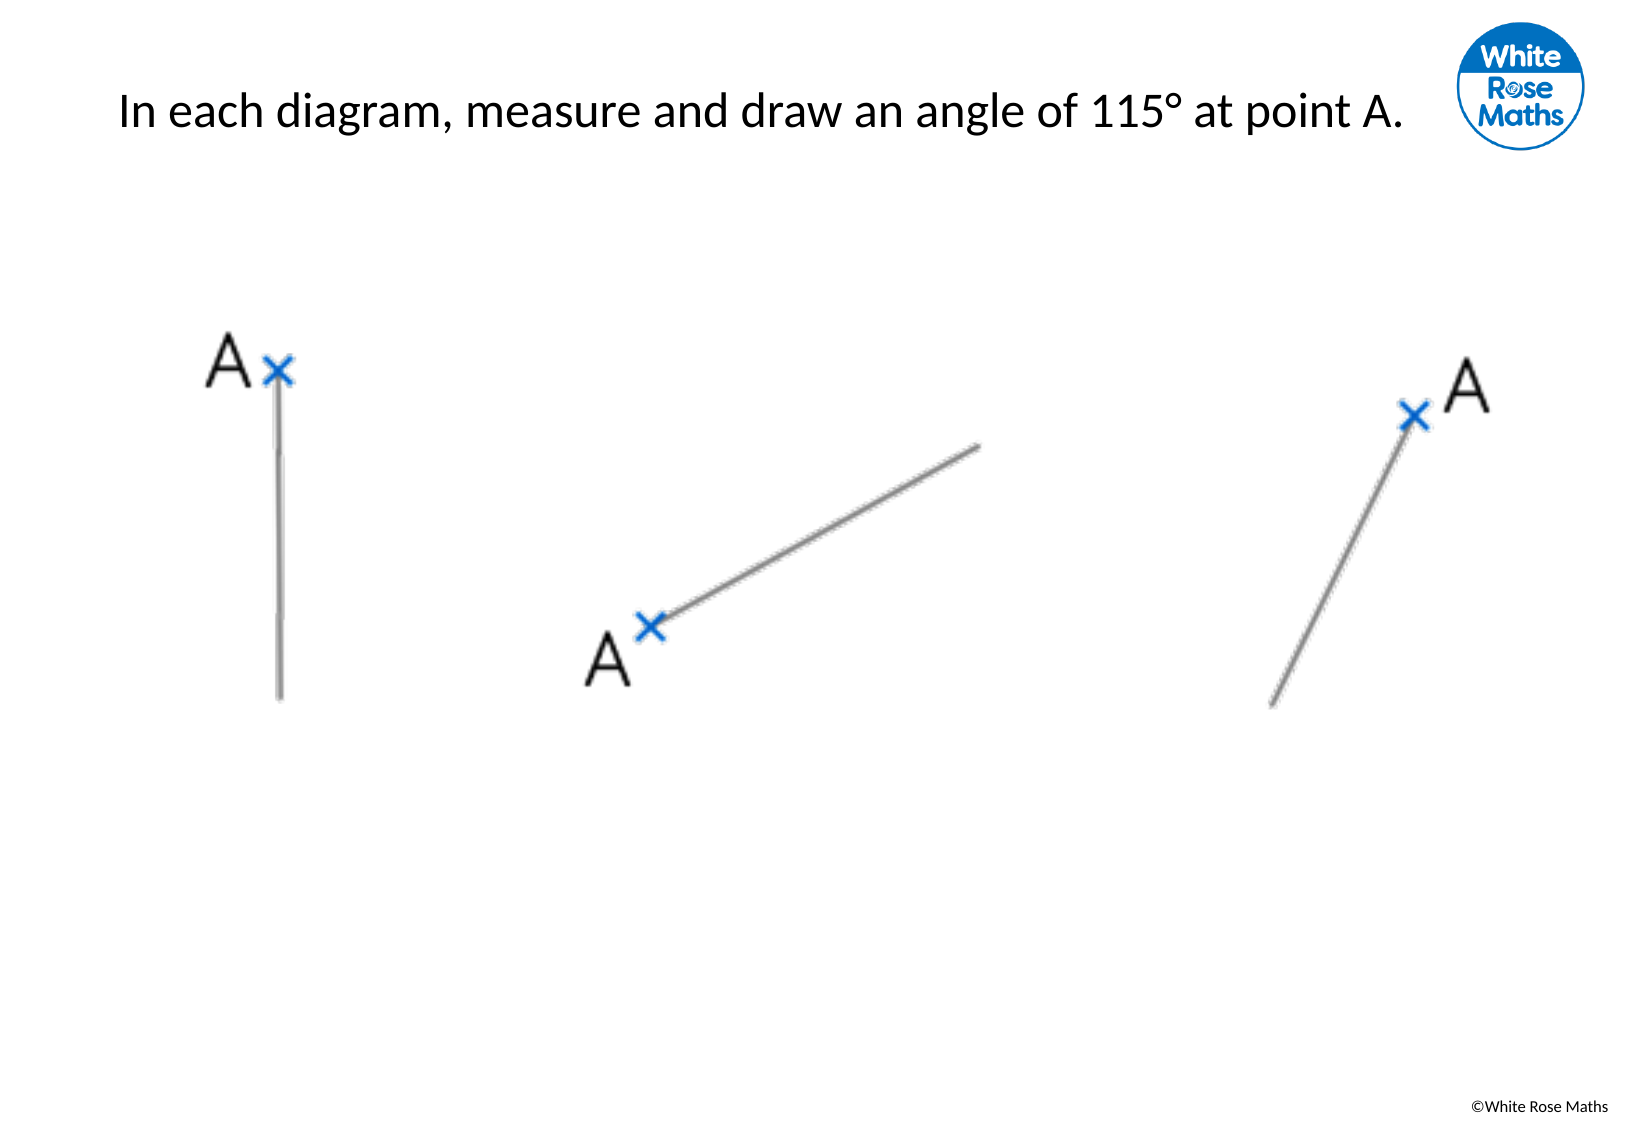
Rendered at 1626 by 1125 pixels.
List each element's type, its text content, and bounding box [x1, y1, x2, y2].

picture [1451, 16, 1589, 155]
text_box In each diagram, measure and draw an angle of 115° at point A. [103, 70, 1451, 145]
picture [154, 285, 1543, 757]
